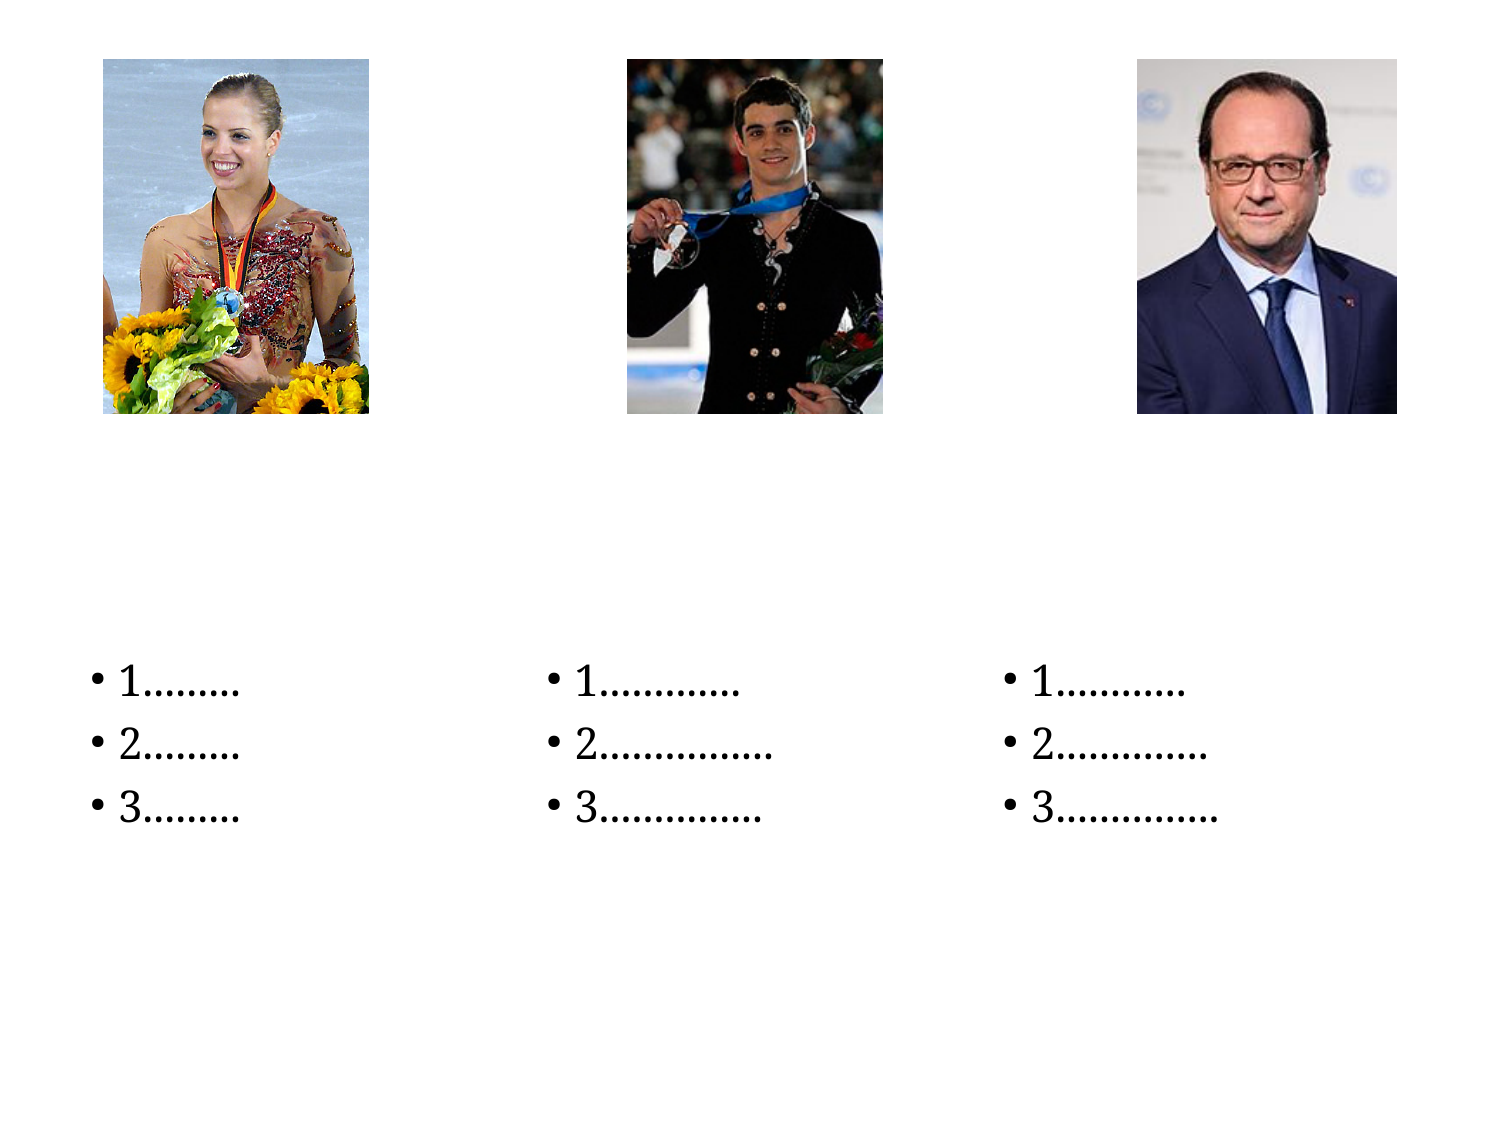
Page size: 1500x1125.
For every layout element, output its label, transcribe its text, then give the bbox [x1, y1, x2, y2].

list 1......... 2......... 3......... [75, 651, 510, 1006]
list 1............. 2................ 3............... [531, 651, 966, 1006]
list 1............ 2.............. 3............... [987, 651, 1423, 1006]
picture [103, 59, 369, 414]
picture [627, 59, 883, 414]
picture [1137, 59, 1397, 414]
